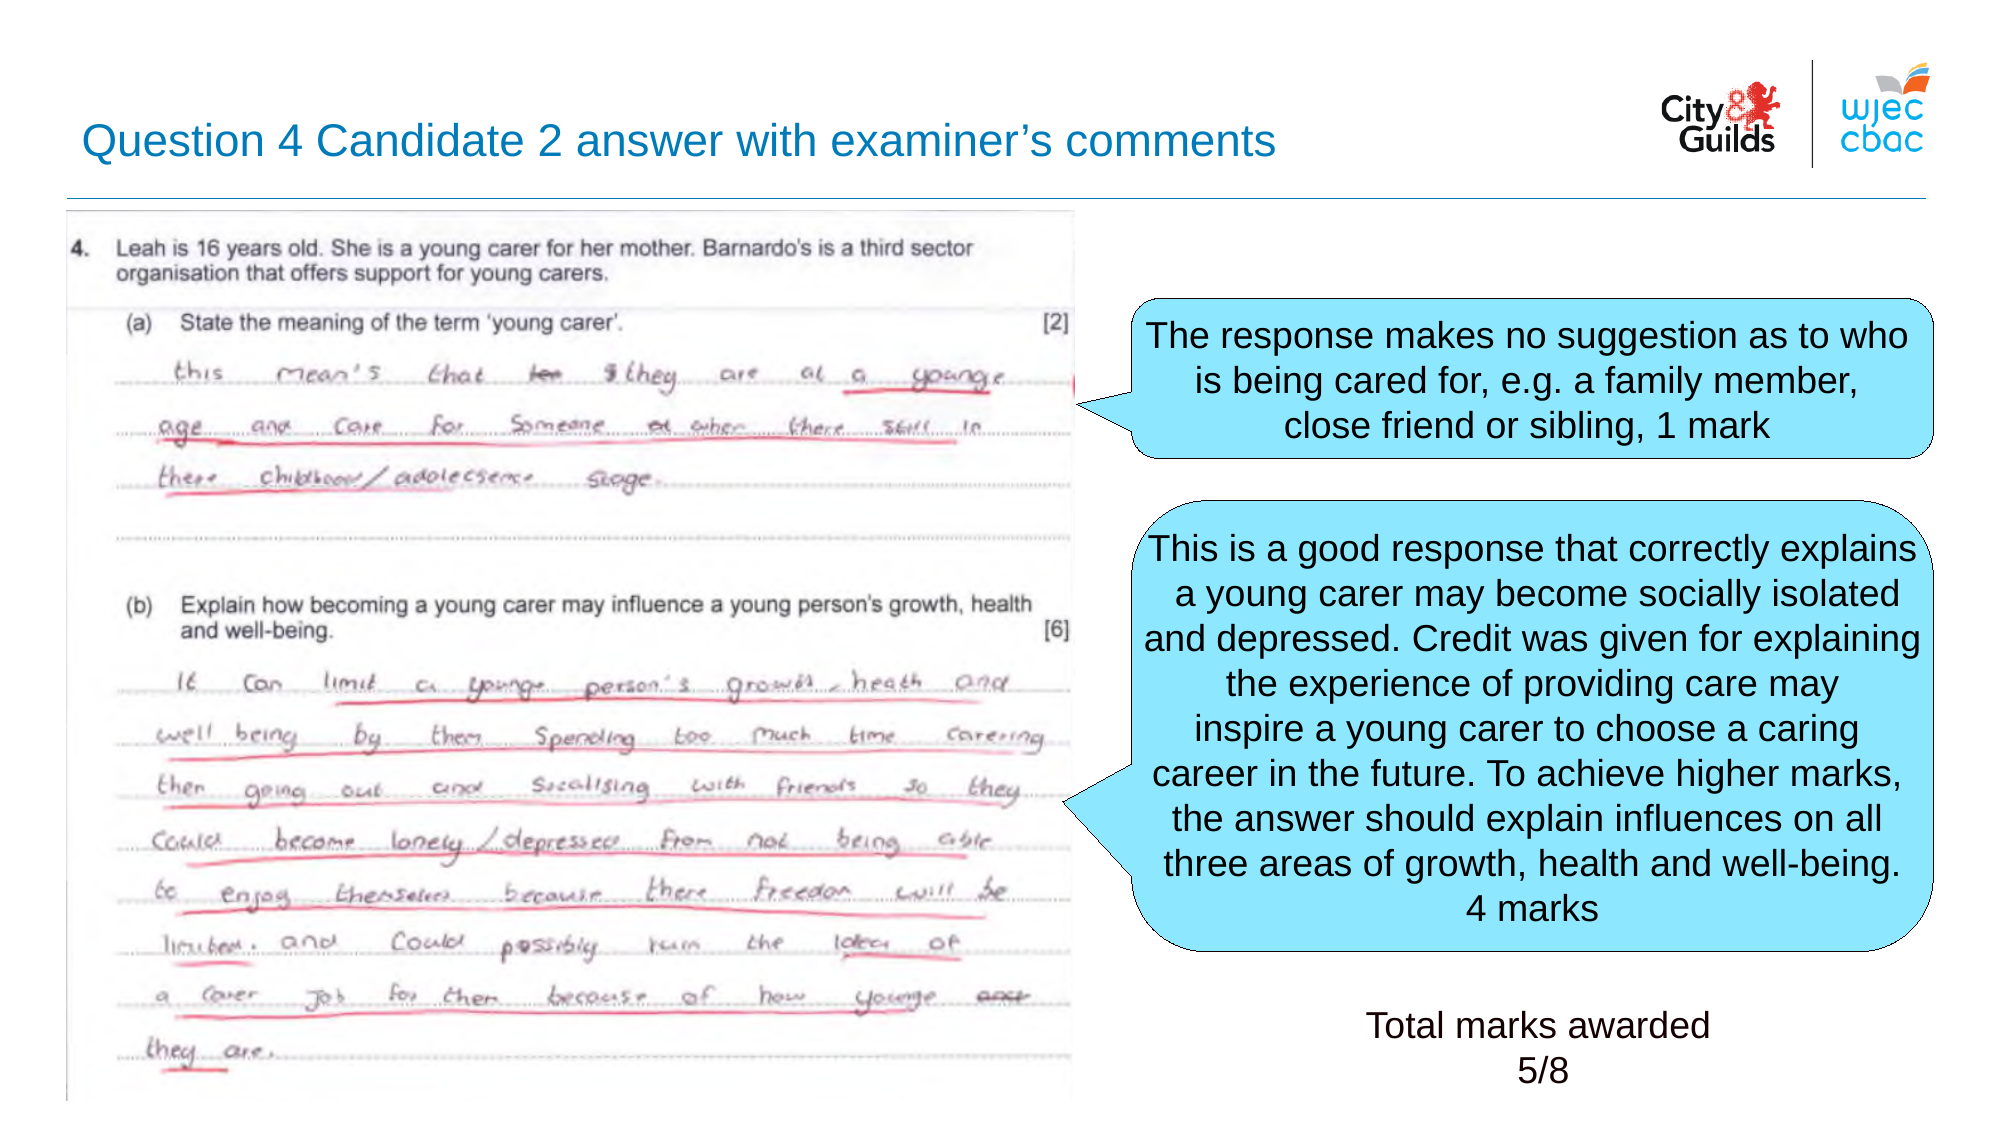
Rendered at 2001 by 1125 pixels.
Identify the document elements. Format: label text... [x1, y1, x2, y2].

text_box The response makes no suggestion as to who is being cared for, e.g. a family member, close friend or sibling, 1 mark [1076, 298, 1934, 459]
title Question 4 Candidate 2 answer with examiner’s comments [66, 59, 1662, 174]
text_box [66, 210, 1075, 1101]
text_box Total marks awarded 5/8 [1349, 994, 1738, 1099]
text_box This is a good response that correctly explains a young carer may become socially isolated and depressed. Credit was given for explaining the experience of providing care may inspire a young carer to choose a caring career in the future. To achieve higher marks, the answer should explain influences on all three areas of growth, health and well-being. 4 marks [1075, 500, 1934, 952]
